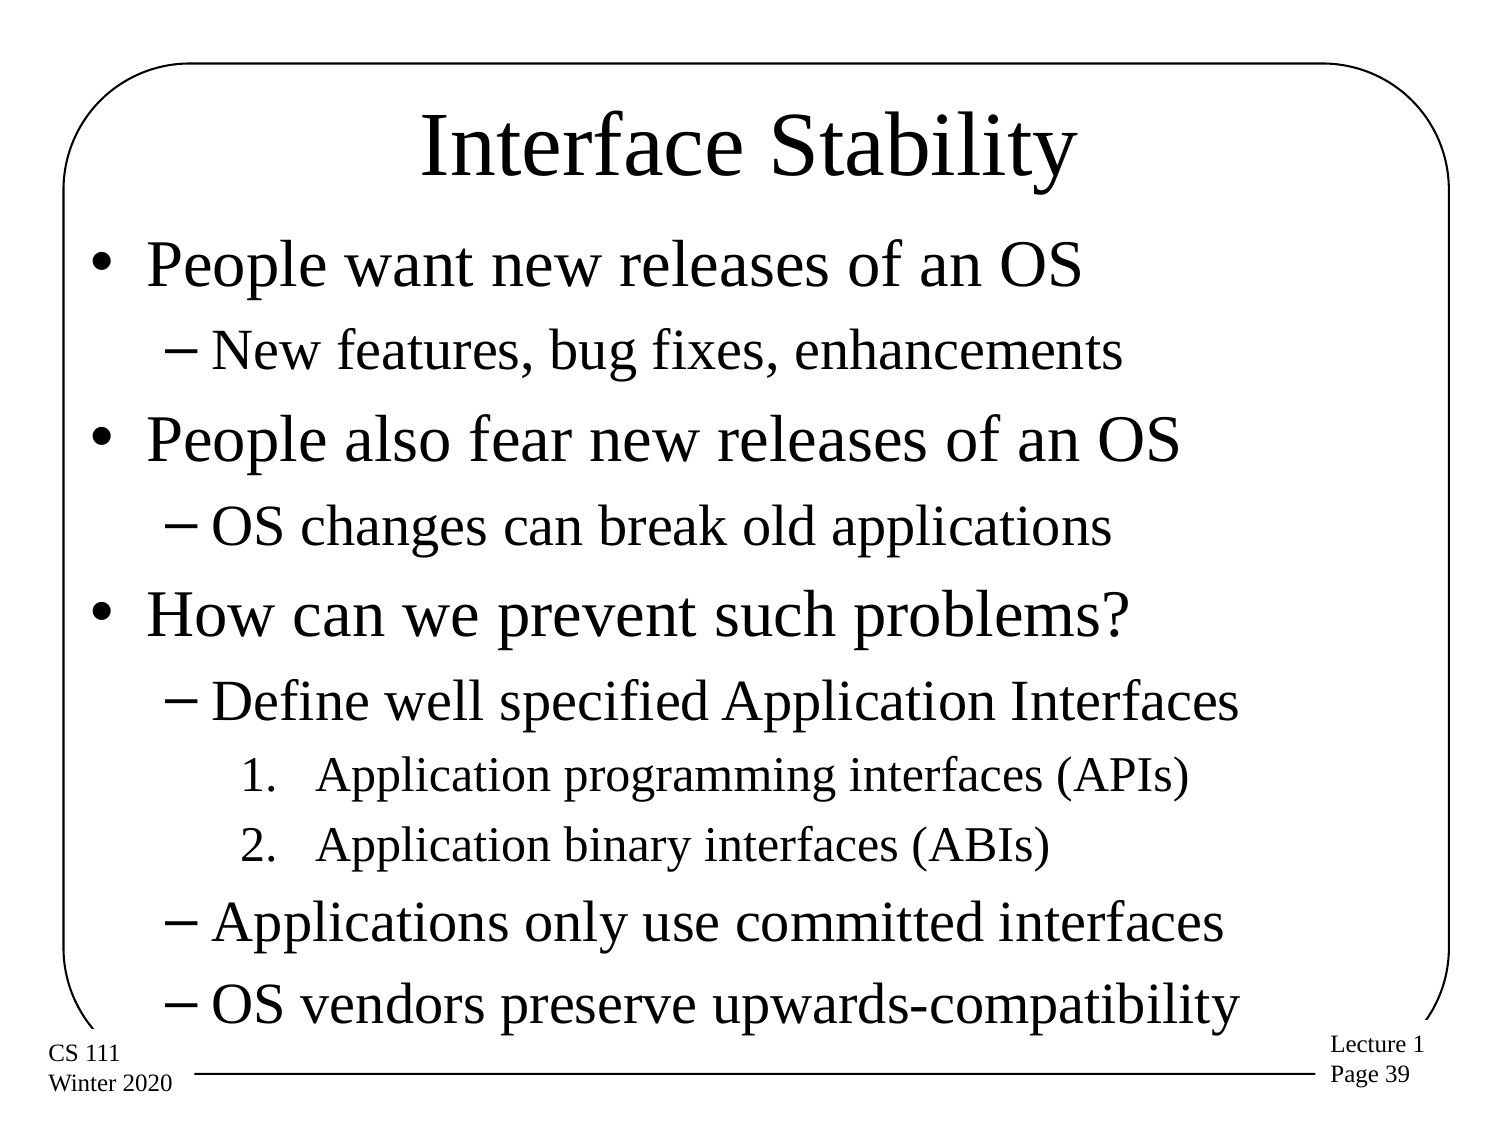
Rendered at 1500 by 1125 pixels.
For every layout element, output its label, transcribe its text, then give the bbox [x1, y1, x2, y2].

title Interface Stability [74, 44, 1426, 212]
list People want new releases of an OS New features, bug fixes, enhancements People also fear new releases of an OS OS changes can break old applications How can we prevent such problems? Define well specified Application Interfaces Application programming interfaces (APIs) Application binary interfaces (ABIs) Applications only use committed interfaces OS vendors preserve upwards-compatibility [74, 212, 1426, 956]
